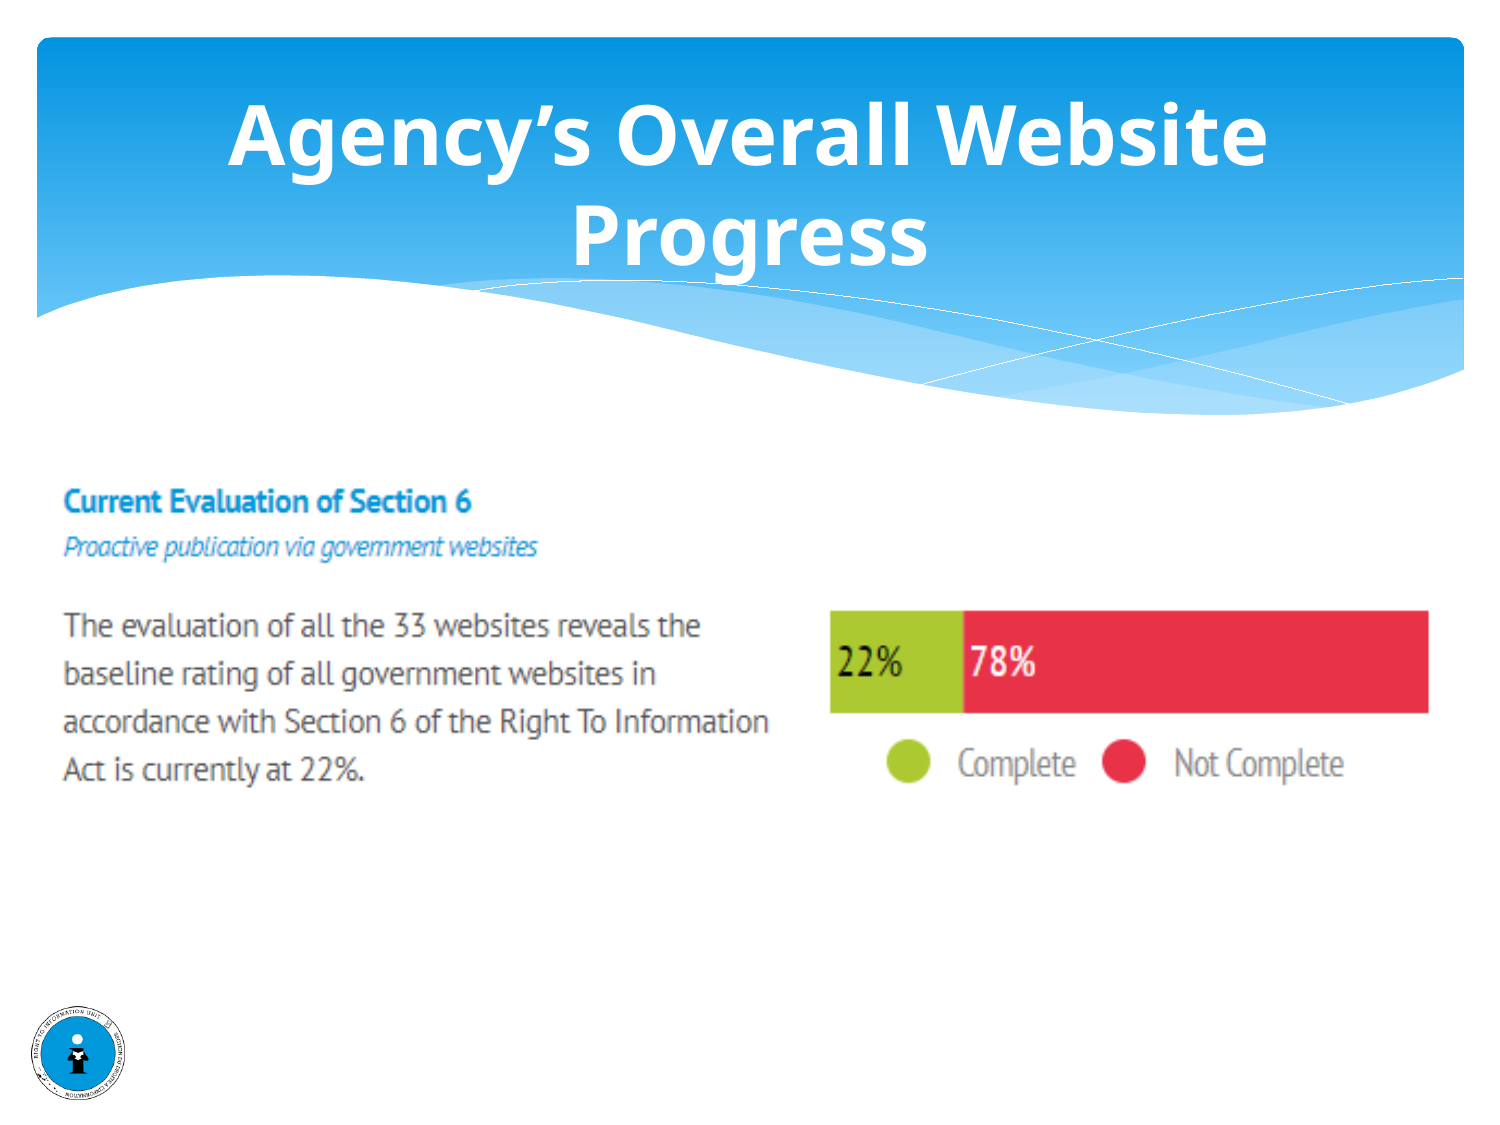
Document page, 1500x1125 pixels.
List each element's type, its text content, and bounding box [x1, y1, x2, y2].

picture [4, 437, 1478, 838]
text_box Agency’s Overall Website Progress [61, 74, 1438, 290]
picture [30, 1005, 126, 1100]
